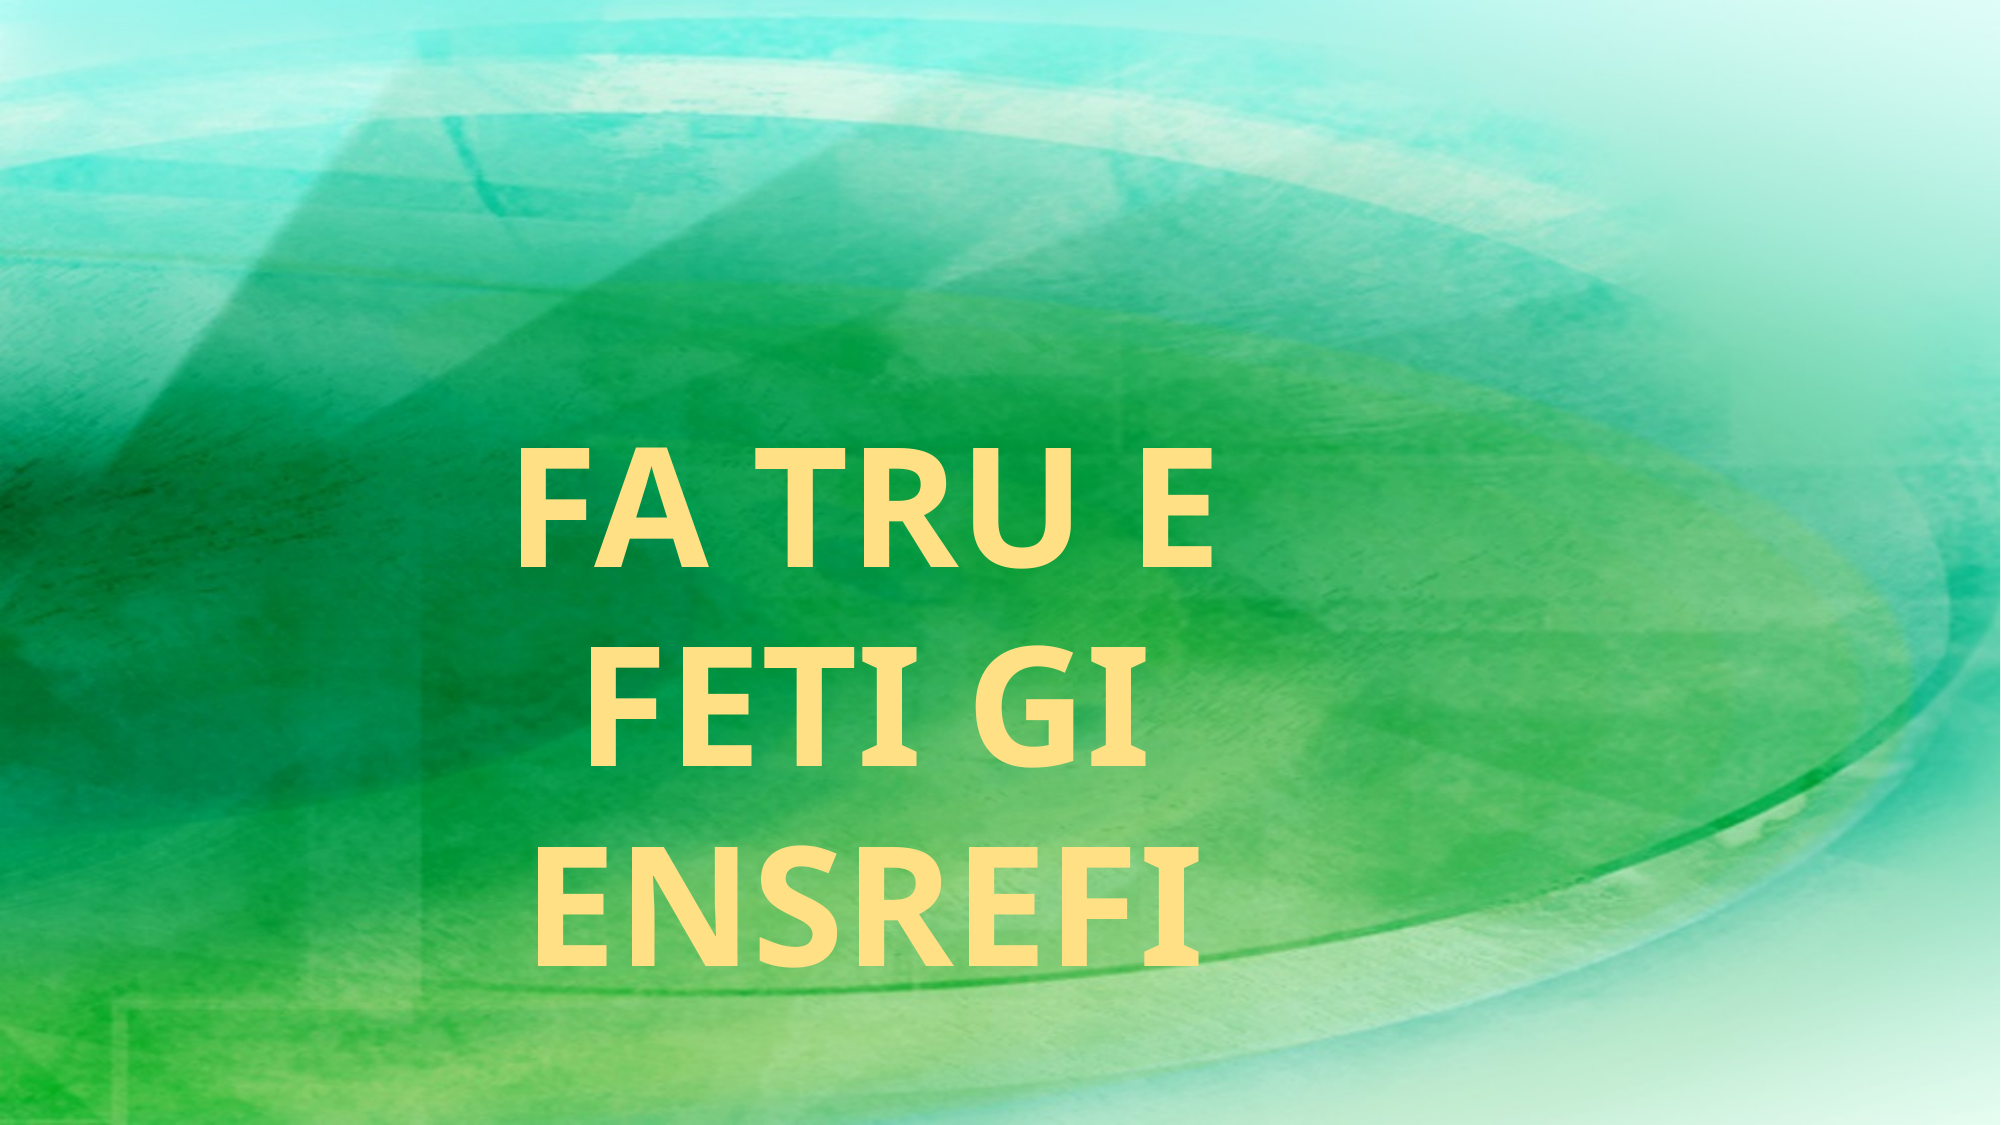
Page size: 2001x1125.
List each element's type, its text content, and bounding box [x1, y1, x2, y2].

picture [0, 0, 2001, 1125]
text_box FA TRU E FETI GI ENSREFI [321, 392, 1407, 1008]
